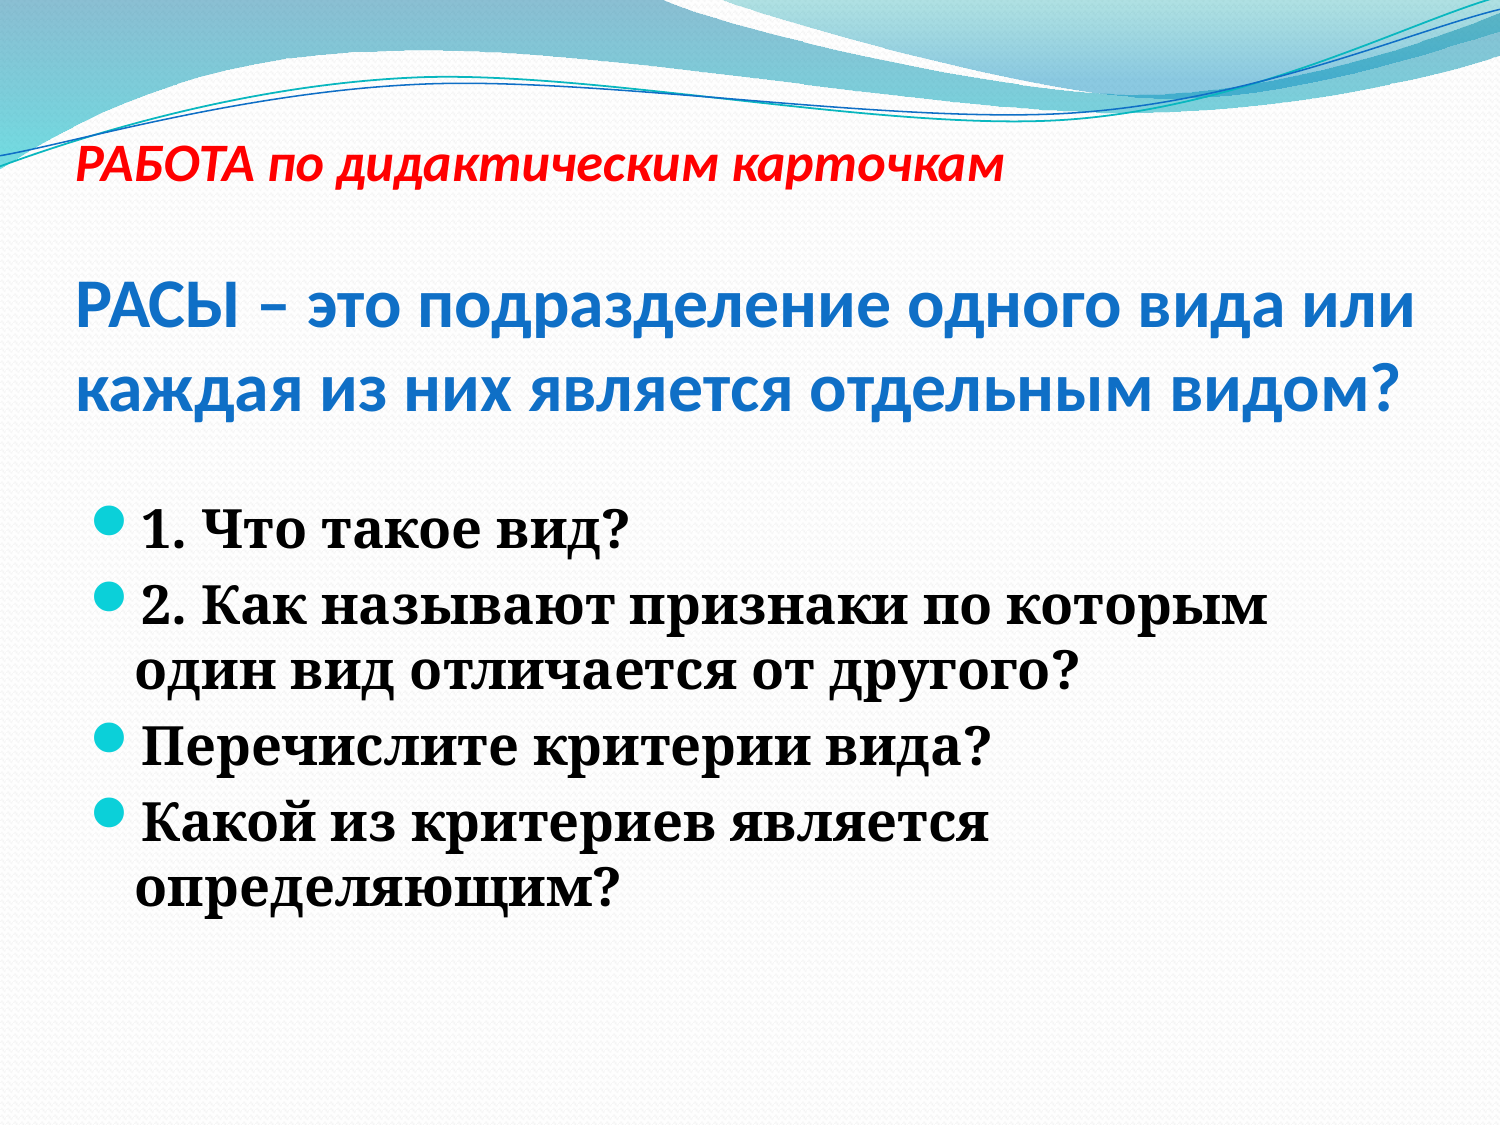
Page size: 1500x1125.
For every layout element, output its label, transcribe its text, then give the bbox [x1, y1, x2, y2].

list 1. Что такое вид? 2. Как называют признаки по которым один вид отличается от другого? Перечислите критерии вида? Какой из критериев является определяющим? [75, 487, 1425, 1059]
title РАБОТА по дидактическим карточкам РАСЫ – это подразделение одного вида или каждая из них является отдельным видом? [75, 43, 1425, 425]
